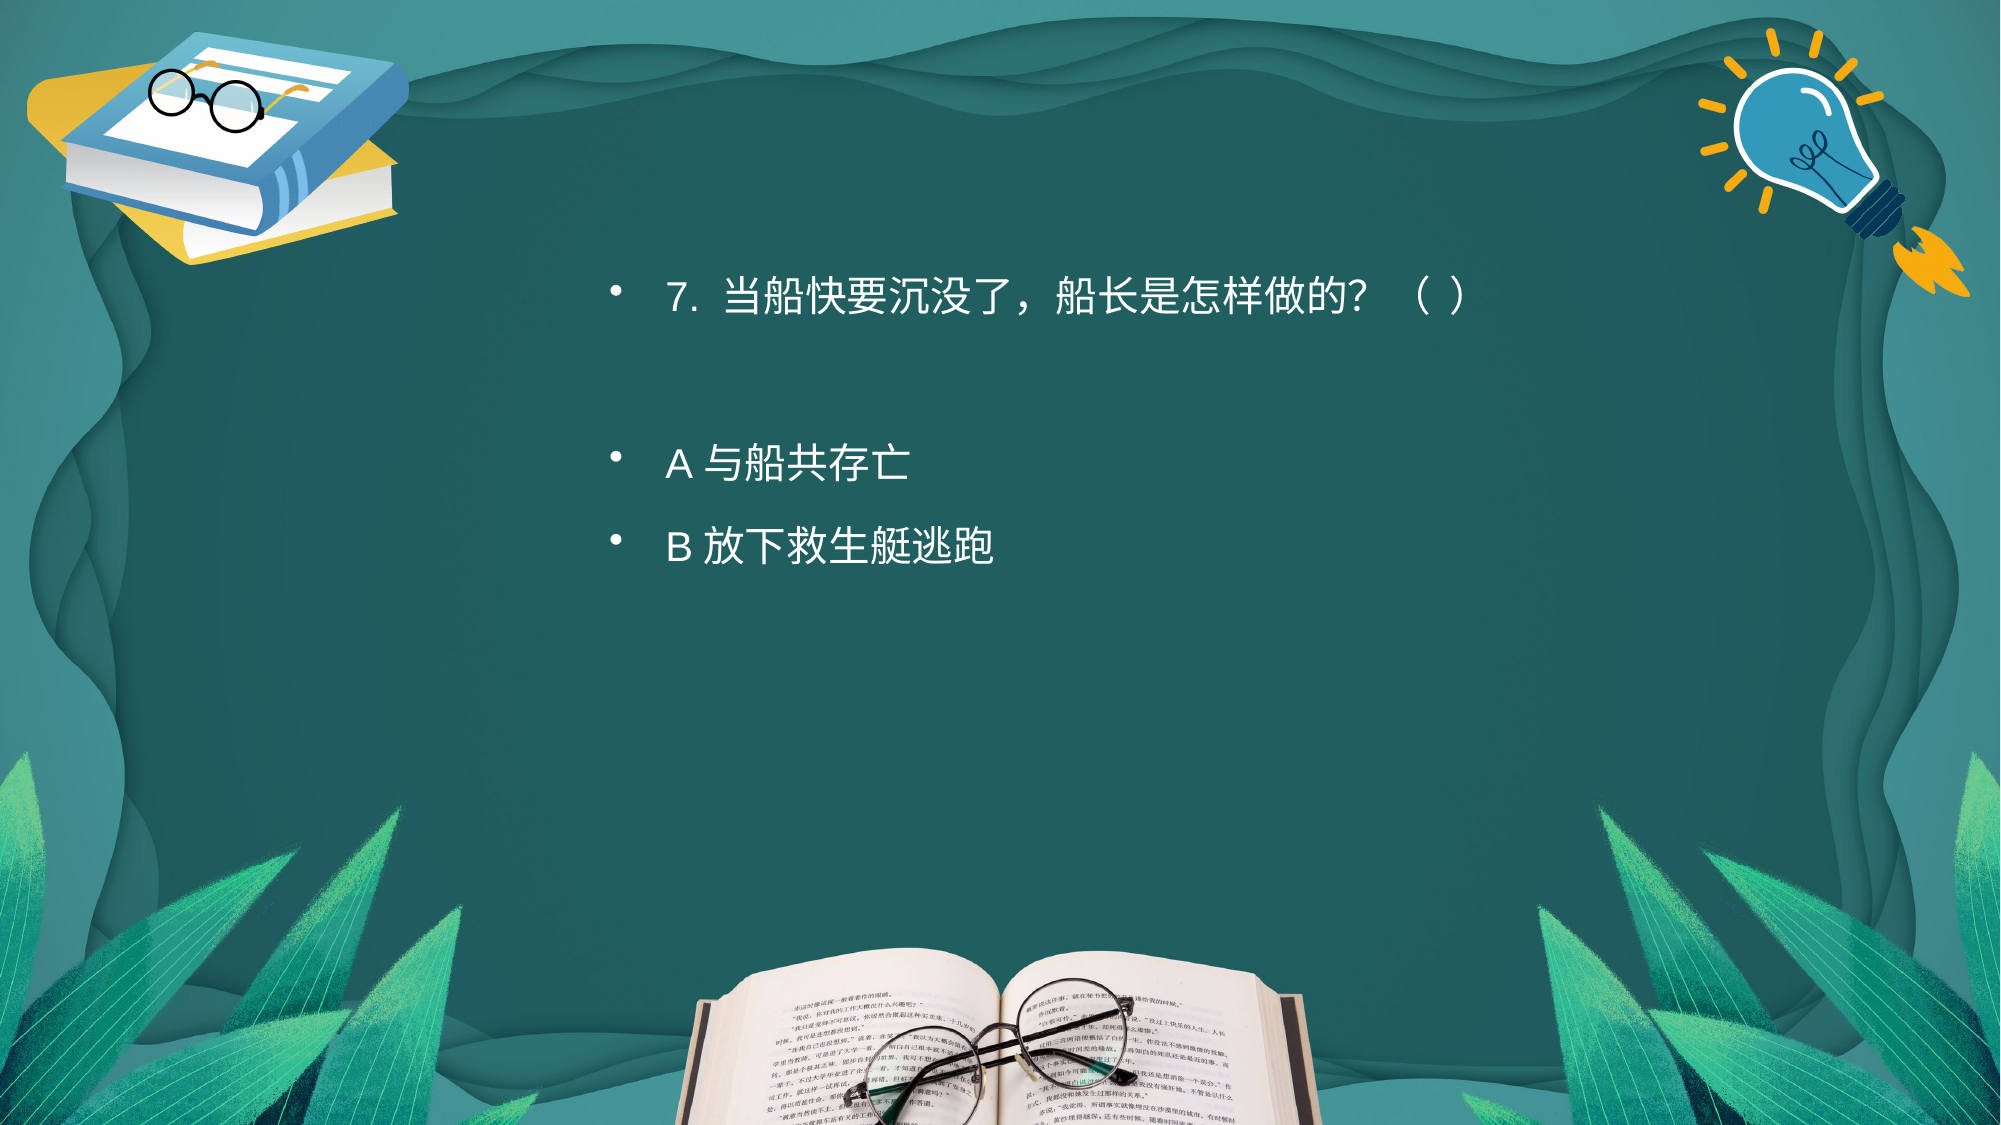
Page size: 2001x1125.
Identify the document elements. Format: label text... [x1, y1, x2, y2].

text_box 7. 当船快要沉没了，船长是怎样做的？（ ） A与船共存亡 B放下救生艇逃跑 [594, 179, 1945, 858]
picture [0, 0, 2001, 1125]
